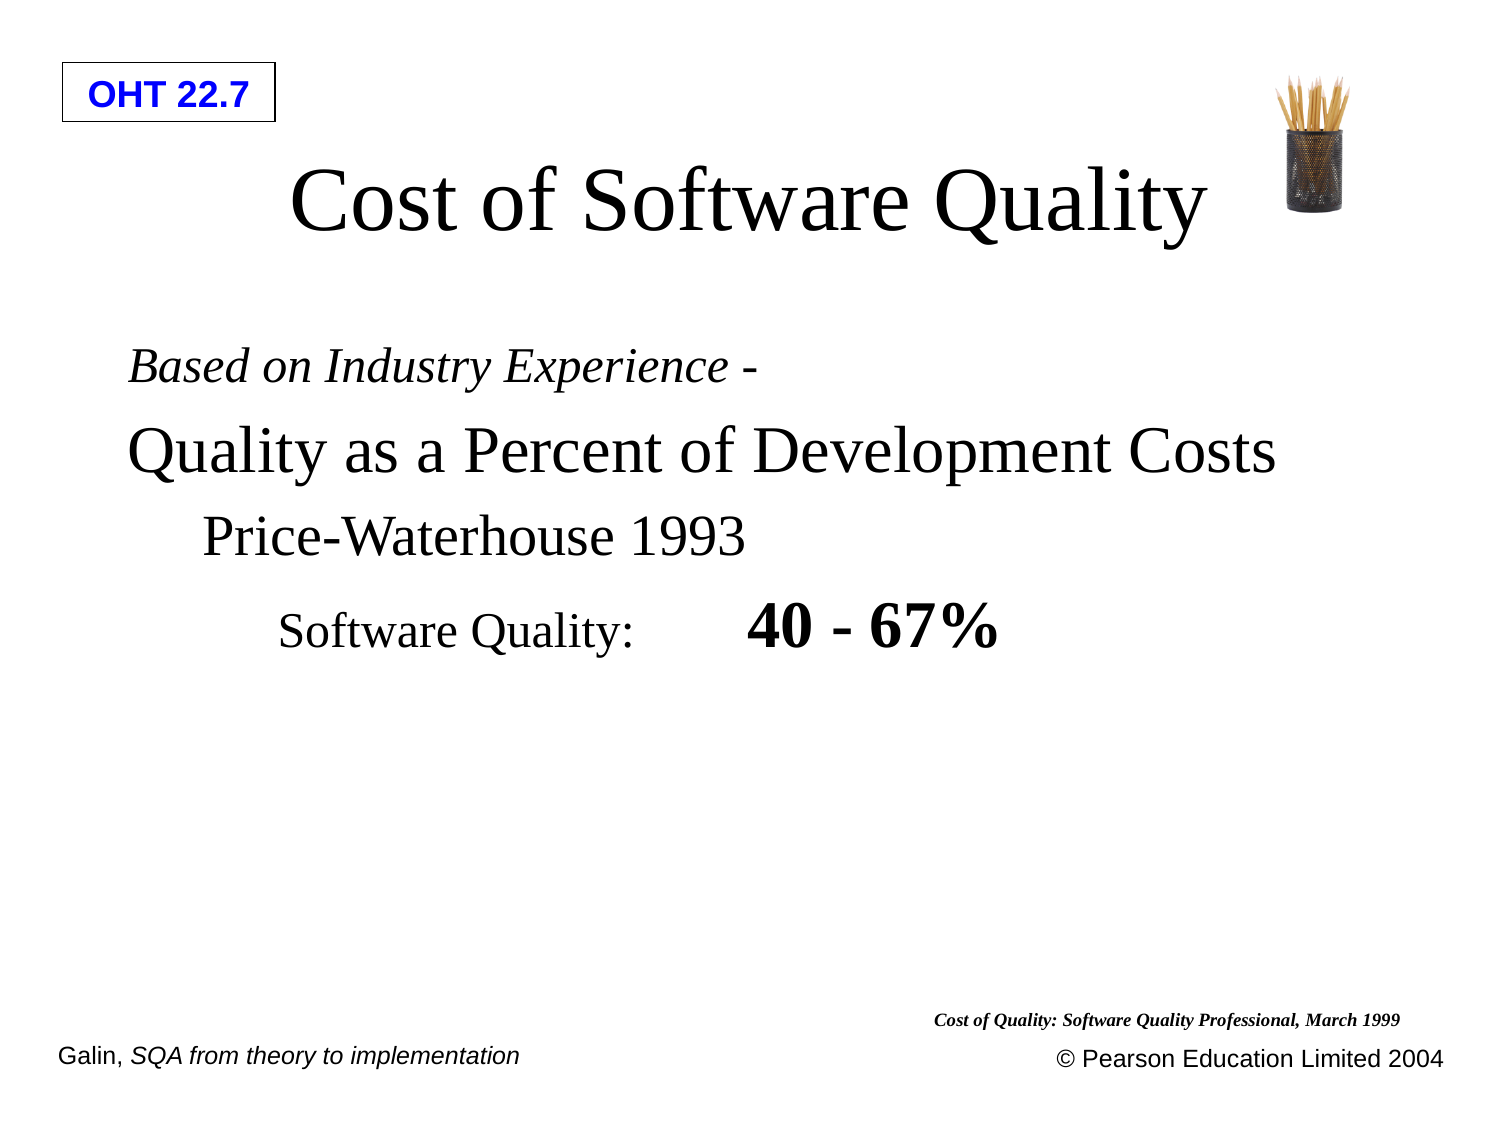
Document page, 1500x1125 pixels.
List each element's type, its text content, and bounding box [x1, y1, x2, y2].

picture [1274, 74, 1350, 213]
title Cost of Software Quality [112, 99, 1388, 288]
list Based on Industry Experience - Quality as a Percent of Development Costs Price-Waterhouse 1993 Software Quality: 40 - 67% [112, 324, 1388, 1001]
text_box Cost of Quality: Software Quality Professional, March 1999 [919, 999, 1415, 1038]
